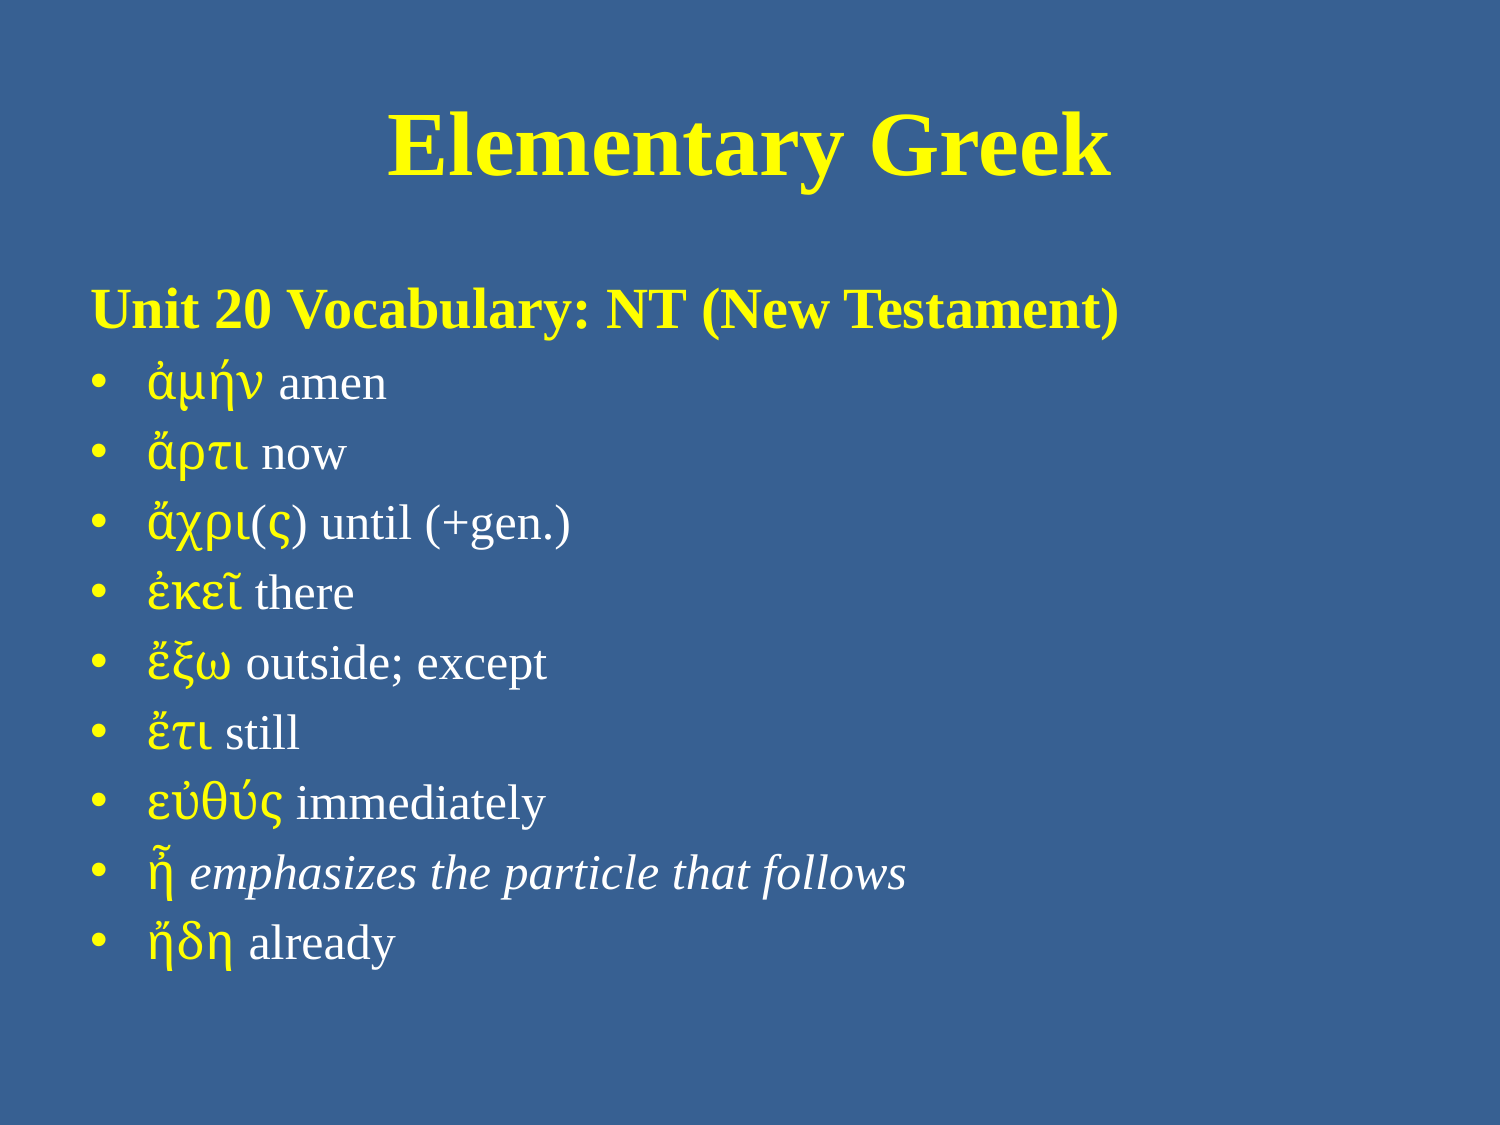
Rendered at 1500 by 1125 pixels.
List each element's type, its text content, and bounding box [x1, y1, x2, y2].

list Unit 20 Vocabulary: NT (New Testament) ἀμήν amen ἄρτι now ἄχρι(ς) until (+gen.) ἐκεῖ there ἔξω outside; except ἔτι still εὐθύς immediately ἦ emphasizes the particle that follows ἤδη already [75, 262, 1500, 1088]
title Elementary Greek [75, 45, 1425, 233]
